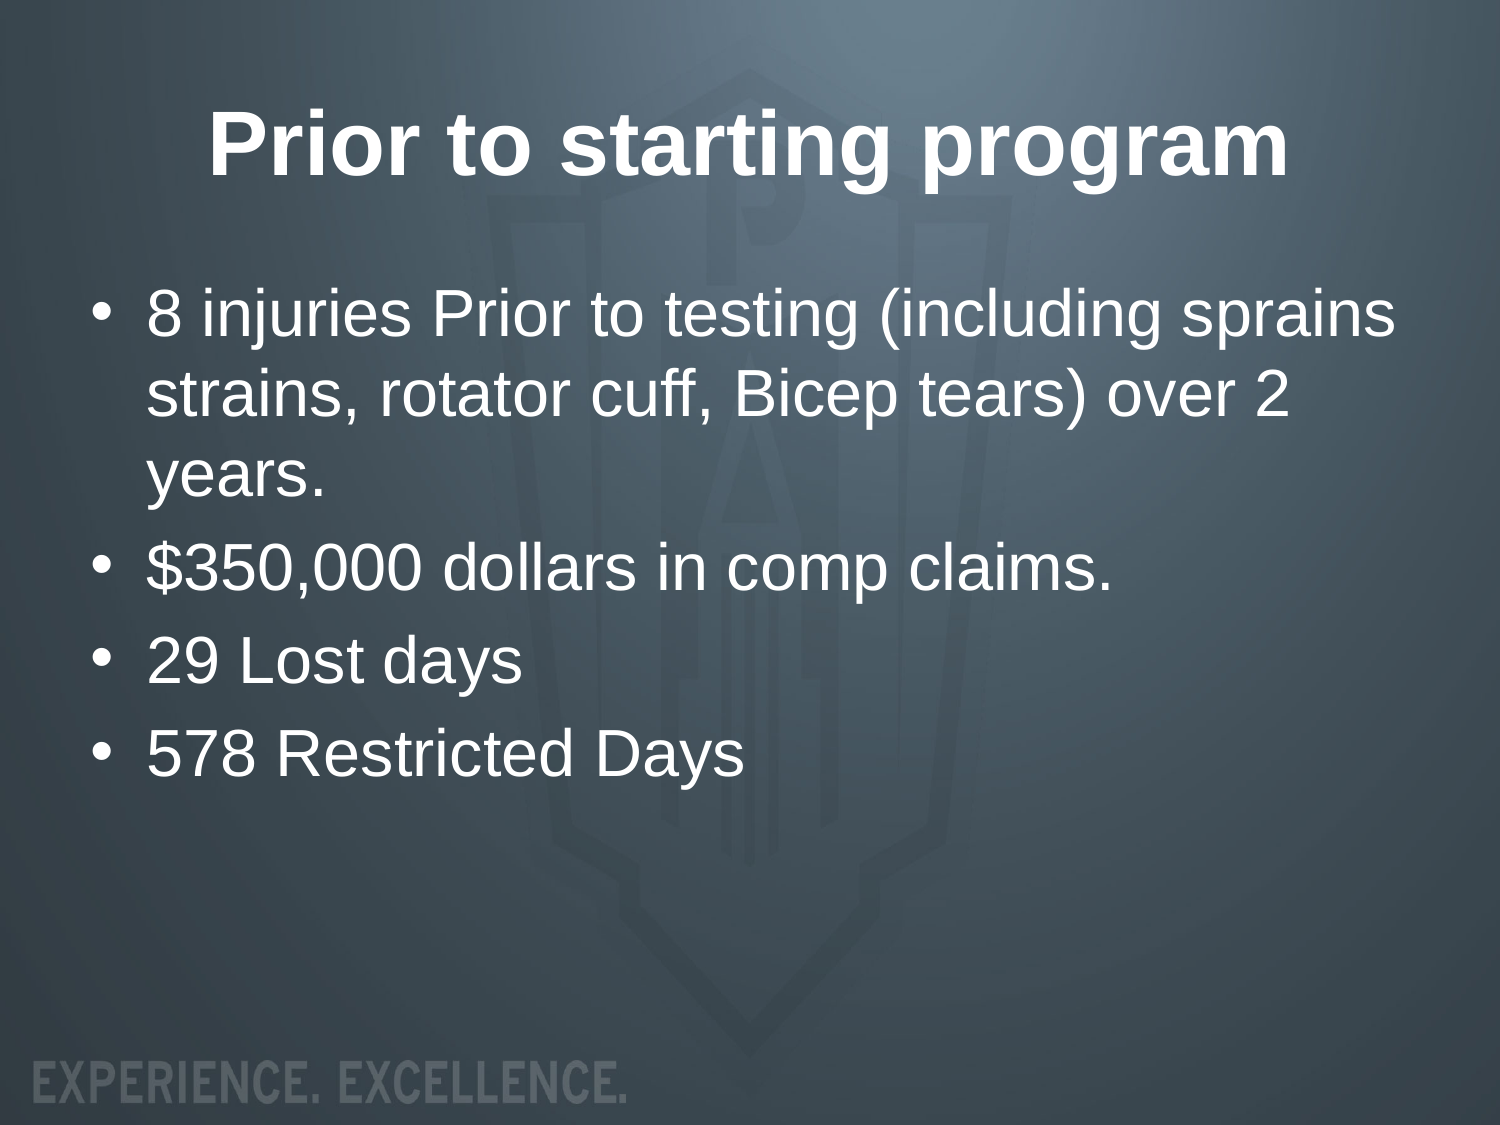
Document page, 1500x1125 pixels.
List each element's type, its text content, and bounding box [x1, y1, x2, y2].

title Prior to starting program [75, 45, 1425, 233]
list 8 injuries Prior to testing (including sprains strains, rotator cuff, Bicep tears) over 2 years. $350,000 dollars in comp claims. 29 Lost days 578 Restricted Days [75, 262, 1425, 1005]
picture [0, 0, 1500, 1125]
